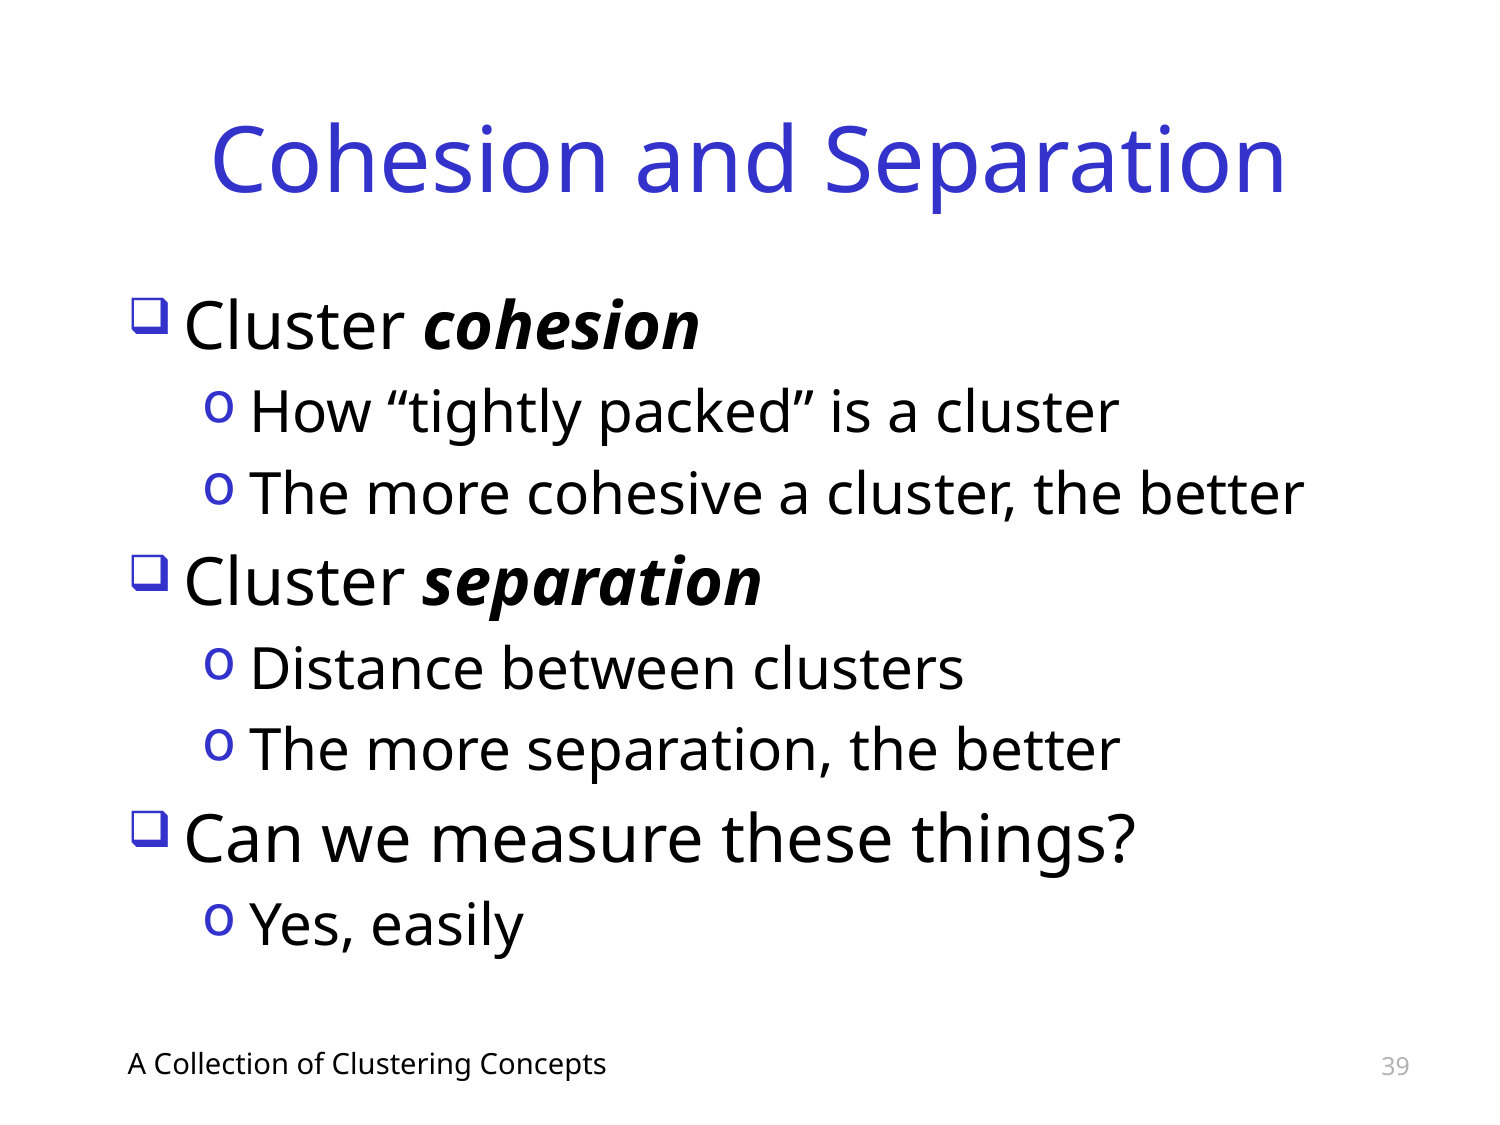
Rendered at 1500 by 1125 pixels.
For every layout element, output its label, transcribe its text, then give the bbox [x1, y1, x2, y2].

slide_number 39 [1074, 1037, 1425, 1098]
list Cluster cohesion How “tightly packed” is a cluster The more cohesive a cluster, the better Cluster separation Distance between clusters The more separation, the better Can we measure these things? Yes, easily [112, 274, 1401, 1001]
footer A Collection of Clustering Concepts [112, 1037, 776, 1101]
title Cohesion and Separation [112, 62, 1388, 251]
